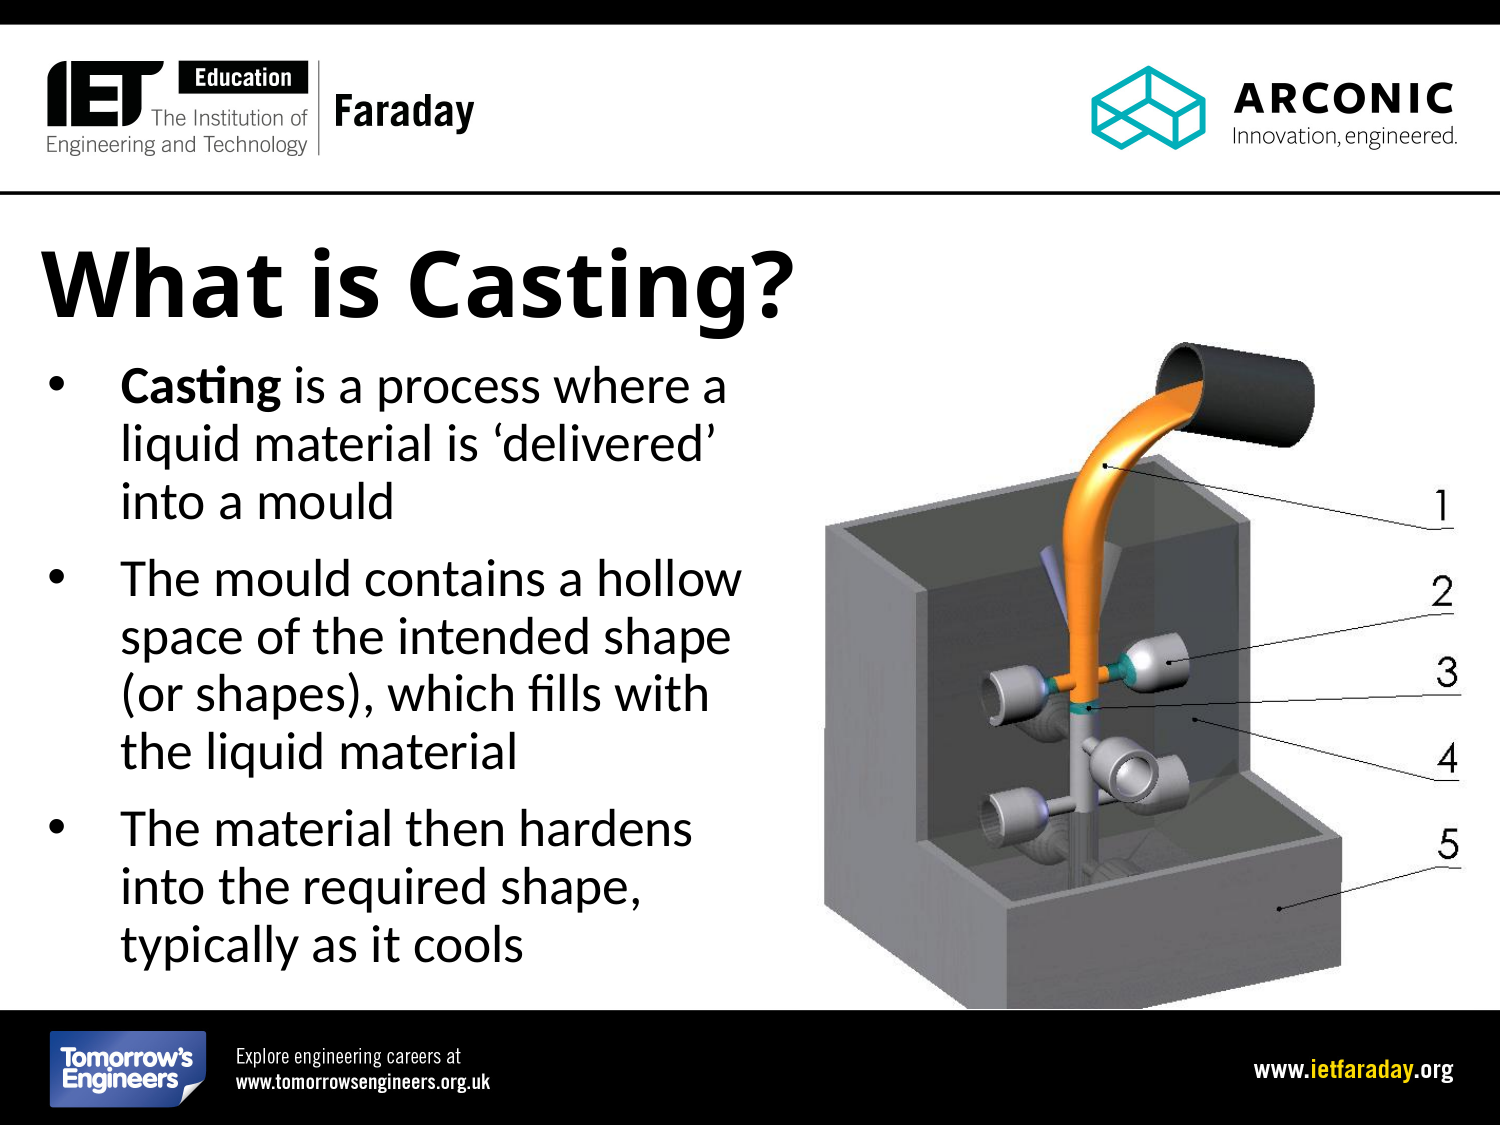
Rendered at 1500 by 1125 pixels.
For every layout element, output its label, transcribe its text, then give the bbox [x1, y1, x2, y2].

title What is Casting? [25, 224, 1320, 350]
list Casting is a process where a liquid material is ‘delivered’ into a mould The mould contains a hollow space of the intended shape (or shapes), which fills with the liquid material The material then hardens into the required shape, typically as it cools [32, 350, 765, 992]
picture [0, 0, 1500, 1125]
